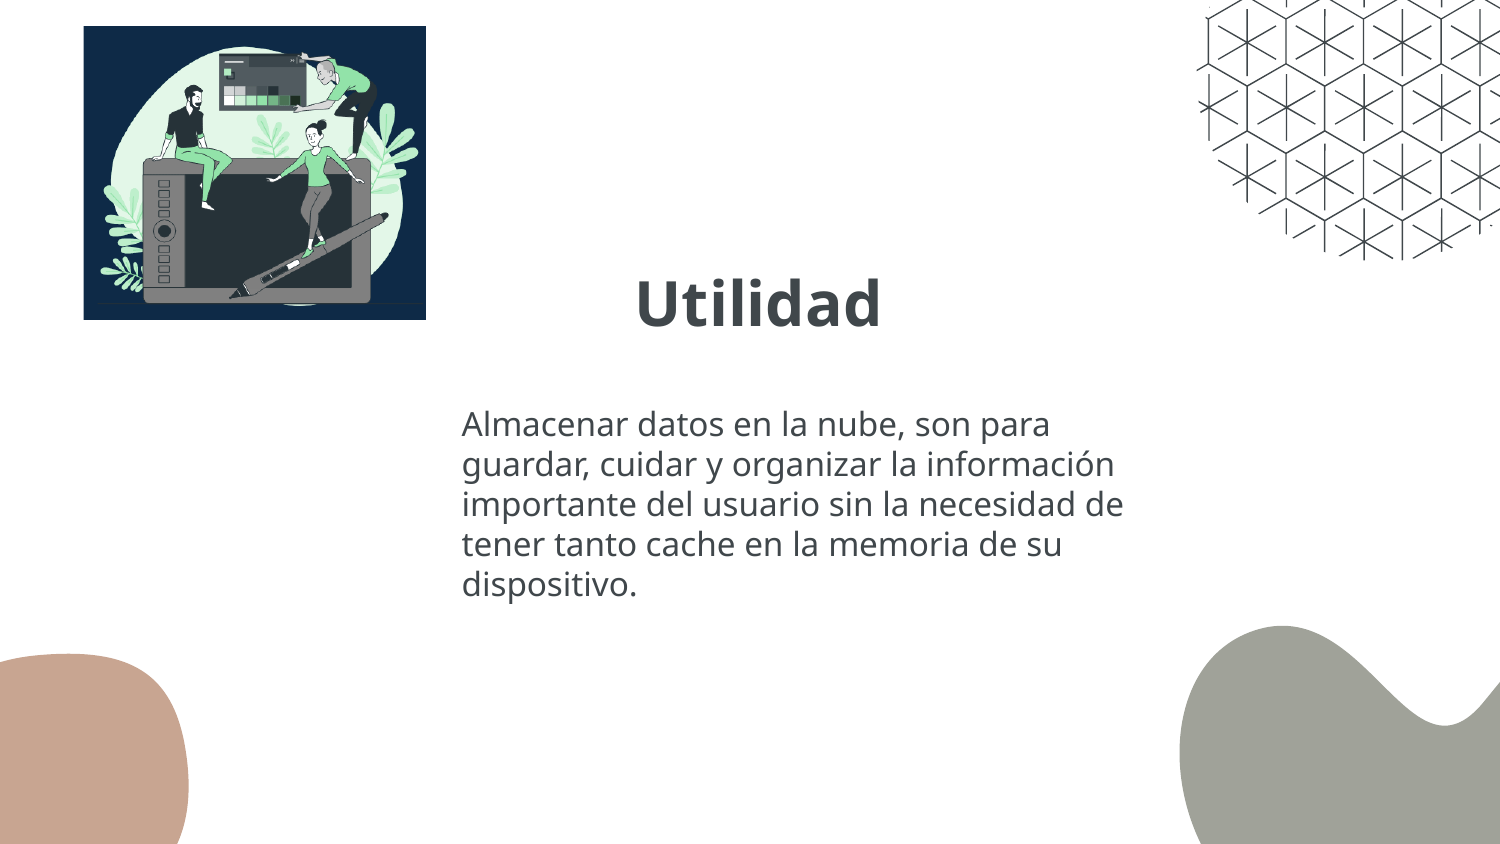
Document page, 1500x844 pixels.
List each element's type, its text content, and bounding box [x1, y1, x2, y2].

subtitle Almacenar datos en la nube, son para guardar, cuidar y organizar la información importante del usuario sin la necesidad de tener tanto cache en la memoria de su dispositivo. [425, 388, 1159, 844]
title Utilidad [50, 265, 1317, 354]
picture [83, 26, 427, 320]
